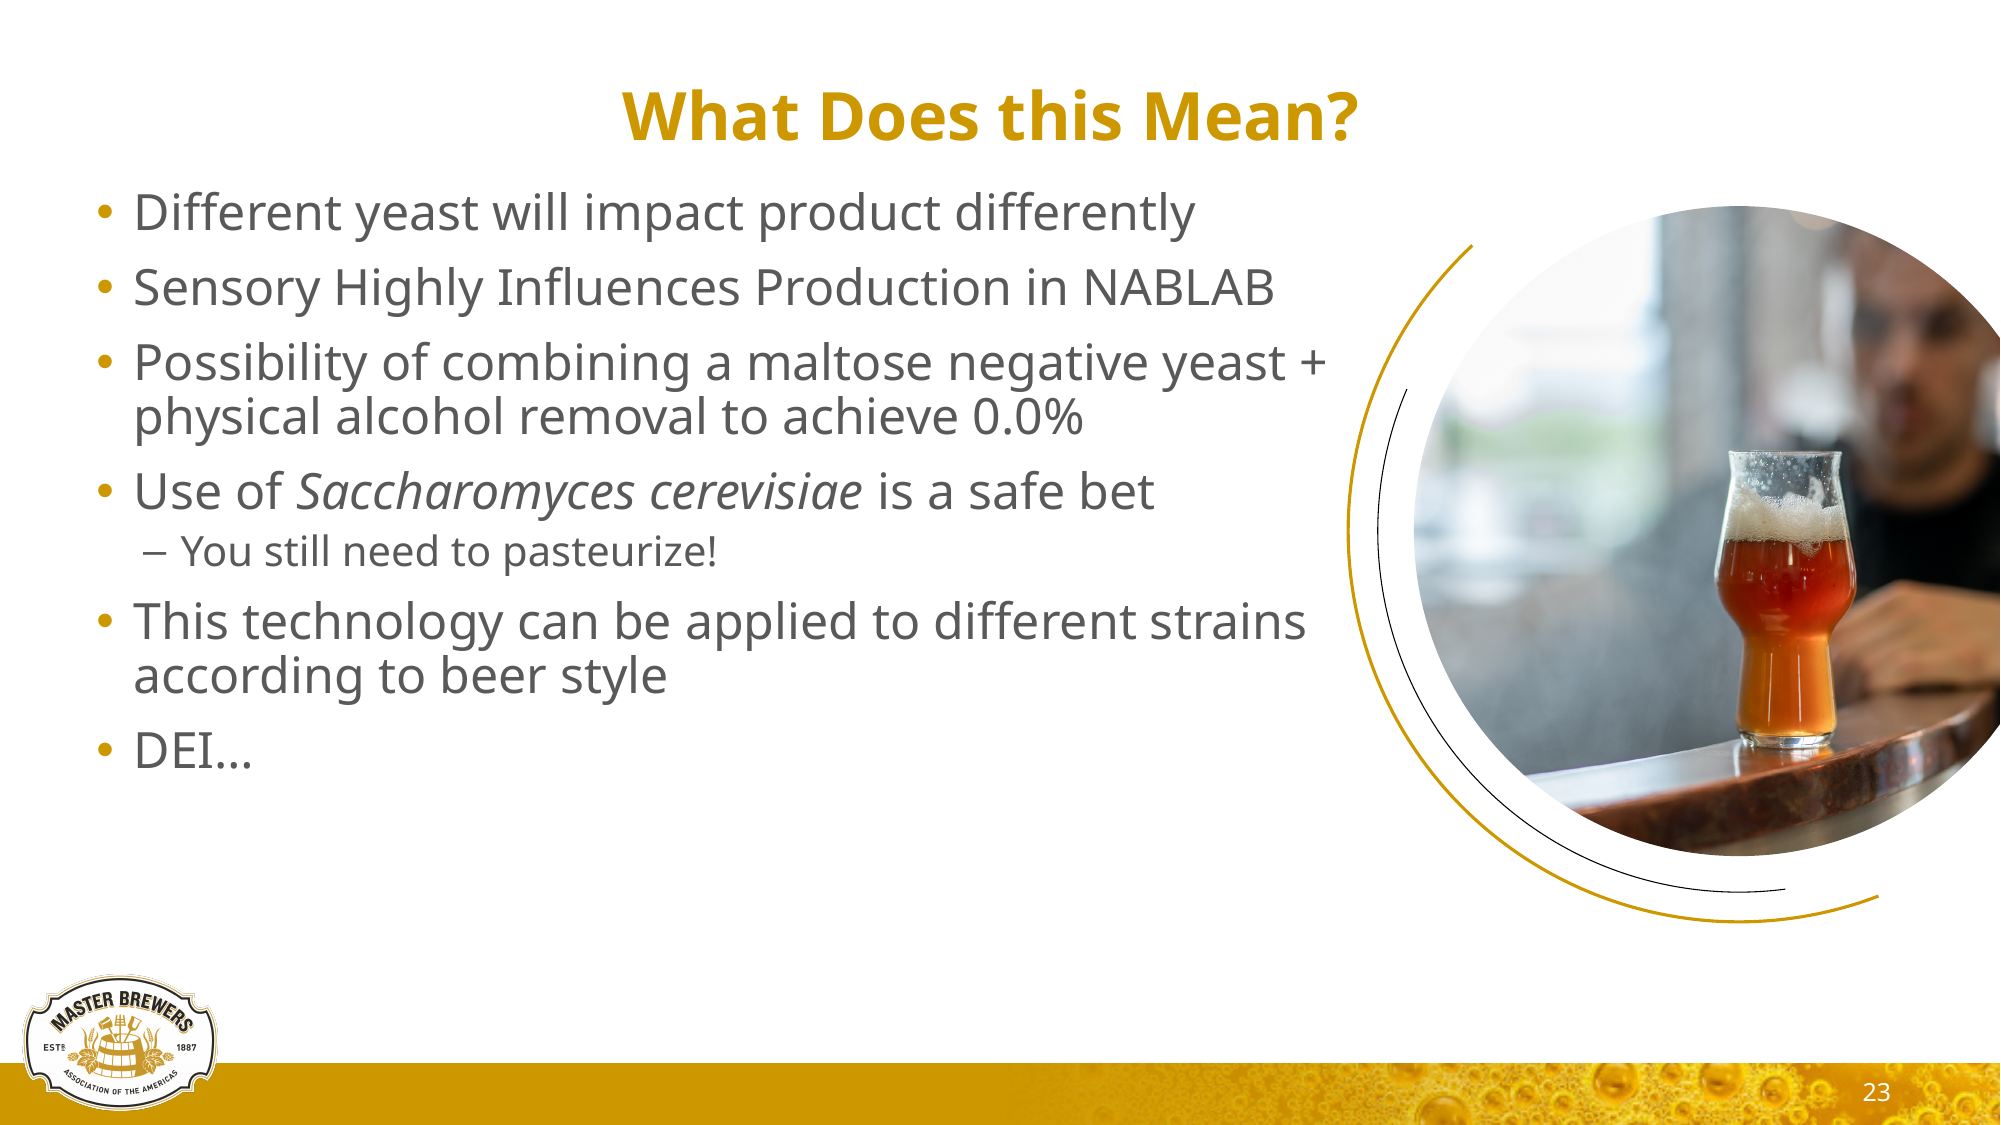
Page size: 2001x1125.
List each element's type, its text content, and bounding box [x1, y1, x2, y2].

picture [1413, 206, 2000, 857]
slide_number 23 [1827, 1075, 1907, 1112]
picture [22, 974, 218, 1111]
list Different yeast will impact product differently Sensory Highly Influences Production in NABLAB Possibility of combining a maltose negative yeast + physical alcohol removal to achieve 0.0% Use of Saccharomyces cerevisiae is a safe bet You still need to pasteurize! This technology can be applied to different strains according to beer style DEI… [81, 179, 1432, 1026]
picture [1577, 1063, 2000, 1125]
title What Does this Mean? [81, 75, 1919, 180]
